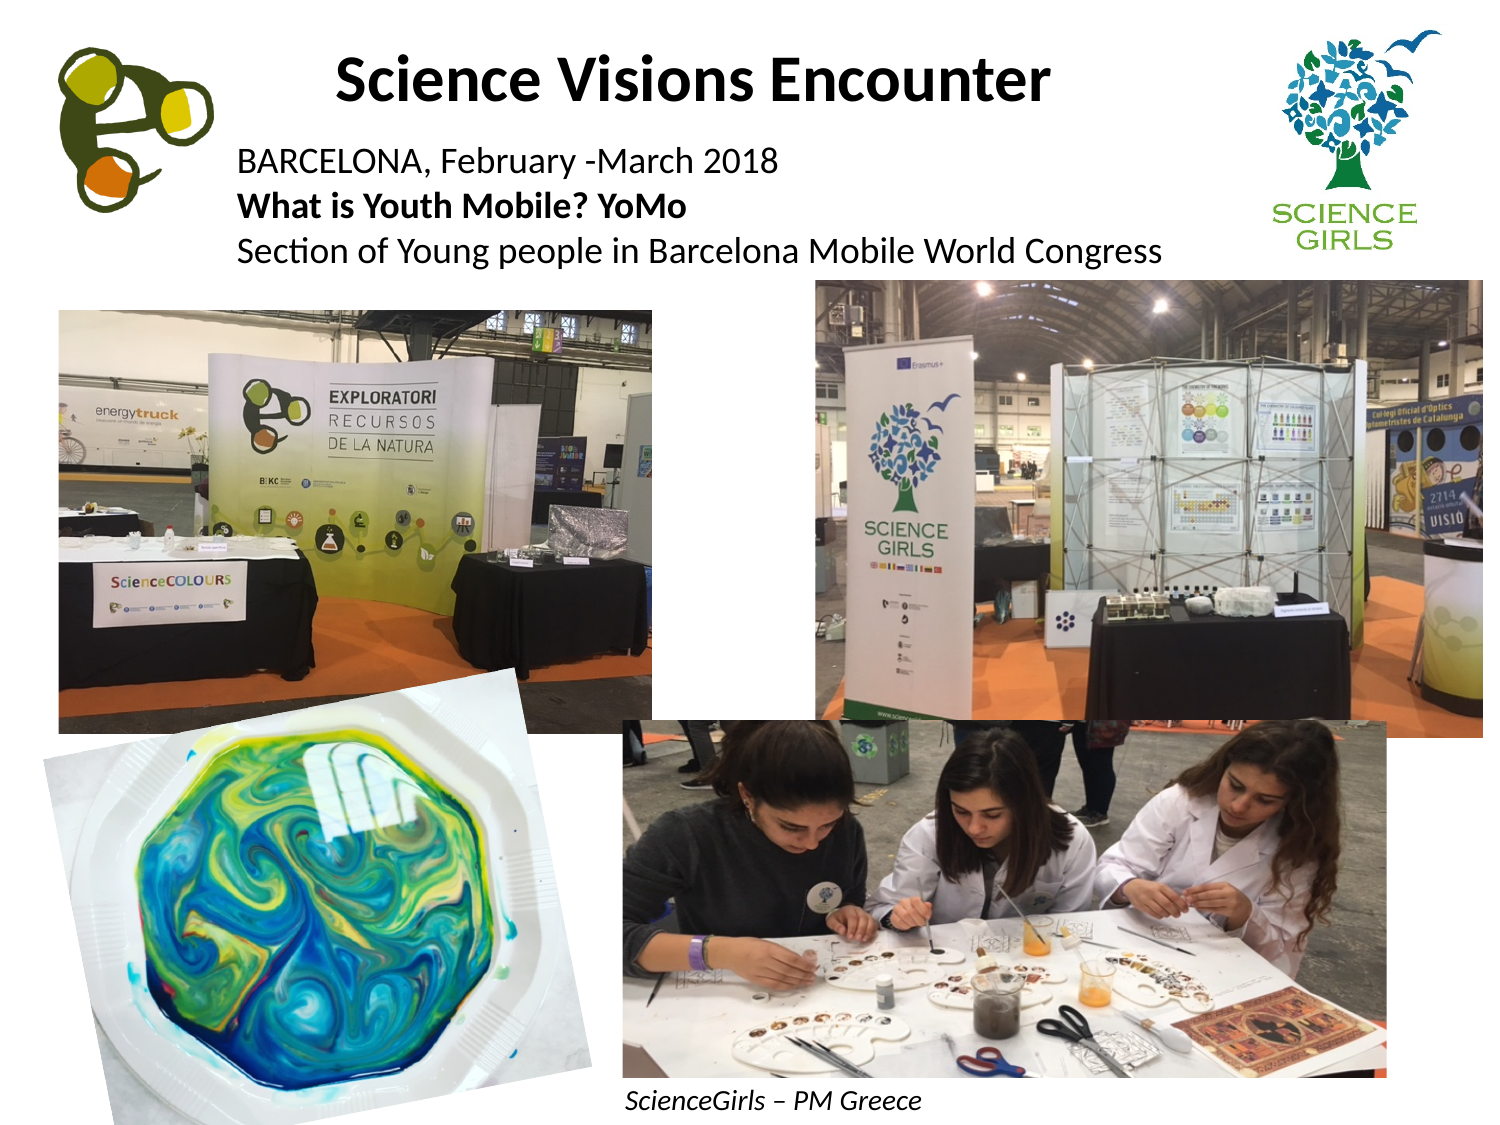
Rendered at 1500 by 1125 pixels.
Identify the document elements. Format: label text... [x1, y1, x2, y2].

picture [44, 280, 1483, 1125]
text_box Science Visions Encounter [320, 26, 1249, 137]
text_box ScienceGirls – PM Greece [303, 1074, 1387, 1124]
picture [58, 47, 214, 213]
text_box BARCELONA, February -March 2018 What is Youth Mobile? YoMo Section of Young people in Barcelona Mobile World Congress [222, 128, 1221, 279]
picture [1249, 24, 1446, 250]
